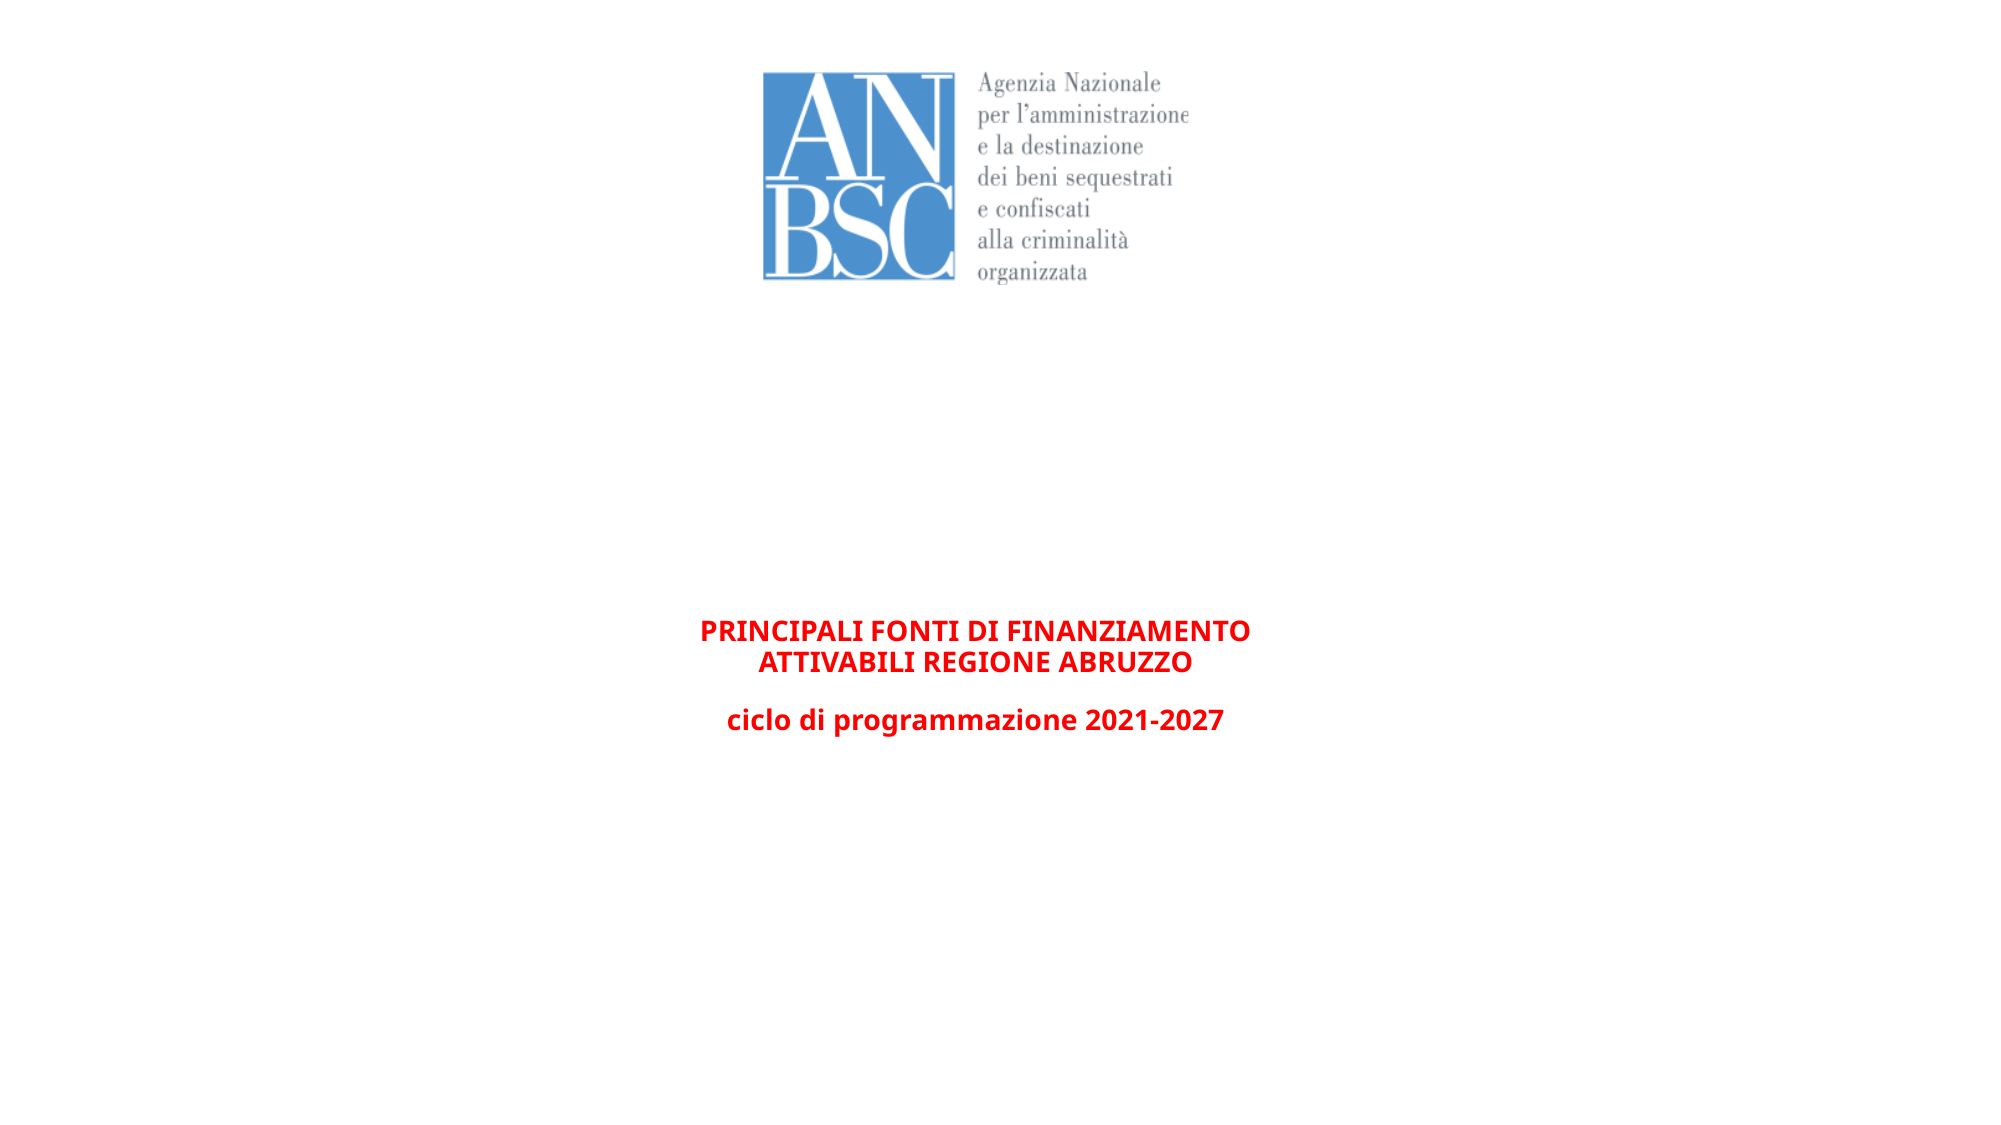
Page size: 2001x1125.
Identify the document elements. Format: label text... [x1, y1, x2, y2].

title PRINCIPALI FONTI DI FINANZIAMENTO ATTIVABILI REGIONE ABRUZZO ciclo di programmazione 2021-2027 [225, 352, 1726, 745]
picture [763, 71, 1189, 285]
